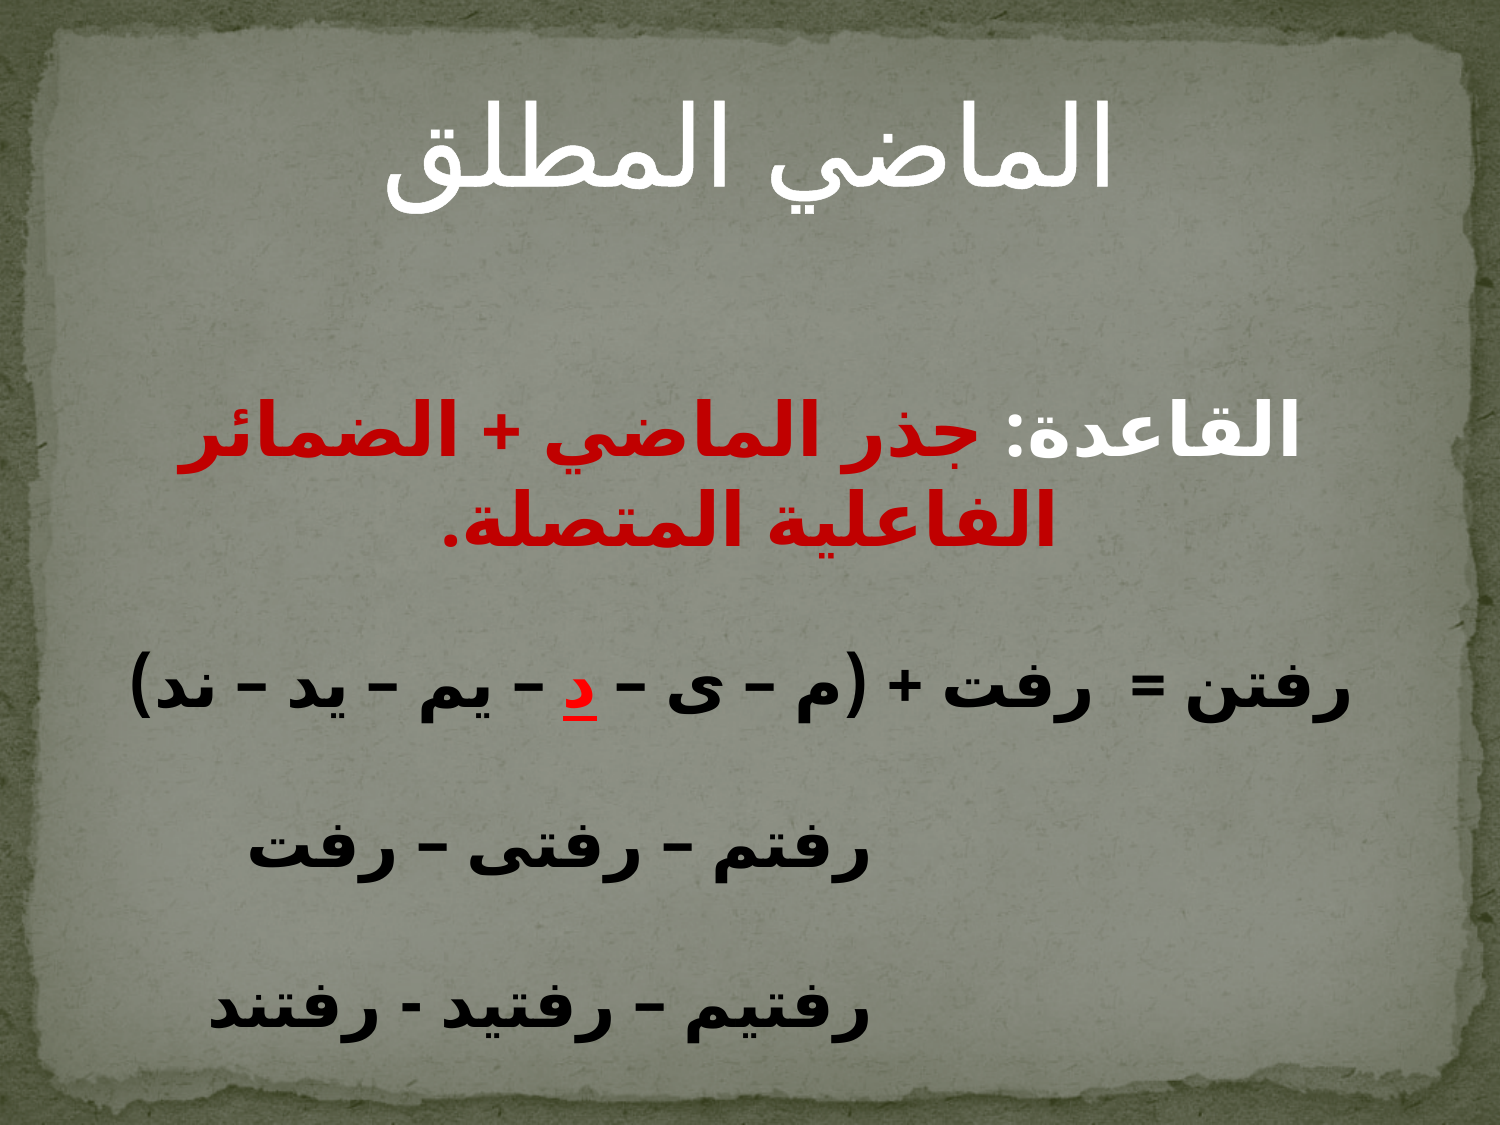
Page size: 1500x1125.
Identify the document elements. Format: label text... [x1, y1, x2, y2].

text_box القاعدة: جذر الماضي + الضمائر الفاعلية المتصلة. رفتن = رفت + (م – ى – د – يم – يد – ند) رفتم – رفتى – رفت رفتيم – رفتيد - رفتند [76, 373, 1424, 1049]
text_box الماضي المطلق [366, 66, 1134, 217]
